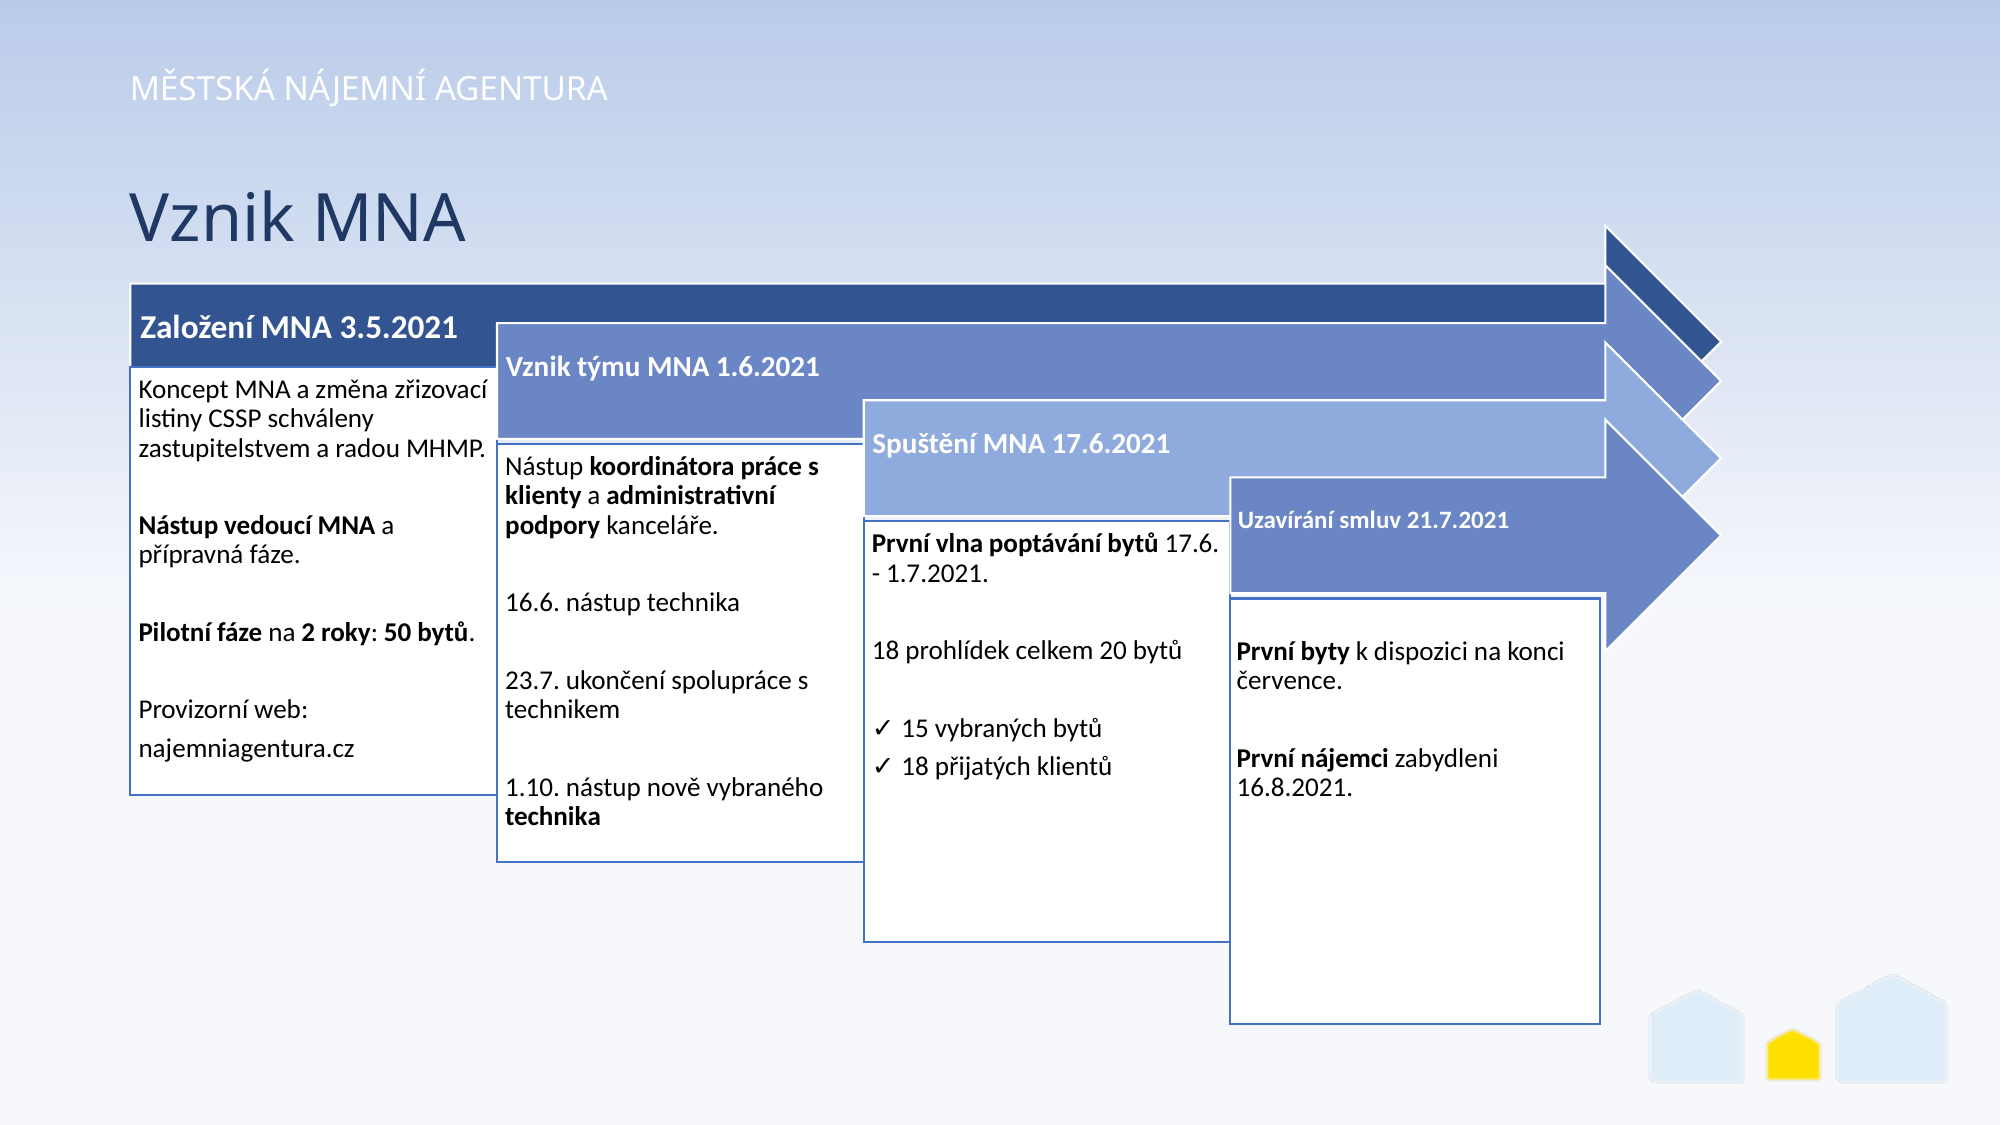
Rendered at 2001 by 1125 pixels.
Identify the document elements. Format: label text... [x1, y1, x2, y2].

picture [1604, 935, 2000, 1125]
text_box MĚSTSKÁ NÁJEMNÍ AGENTURA [114, 56, 1161, 123]
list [0, 180, 1909, 1032]
